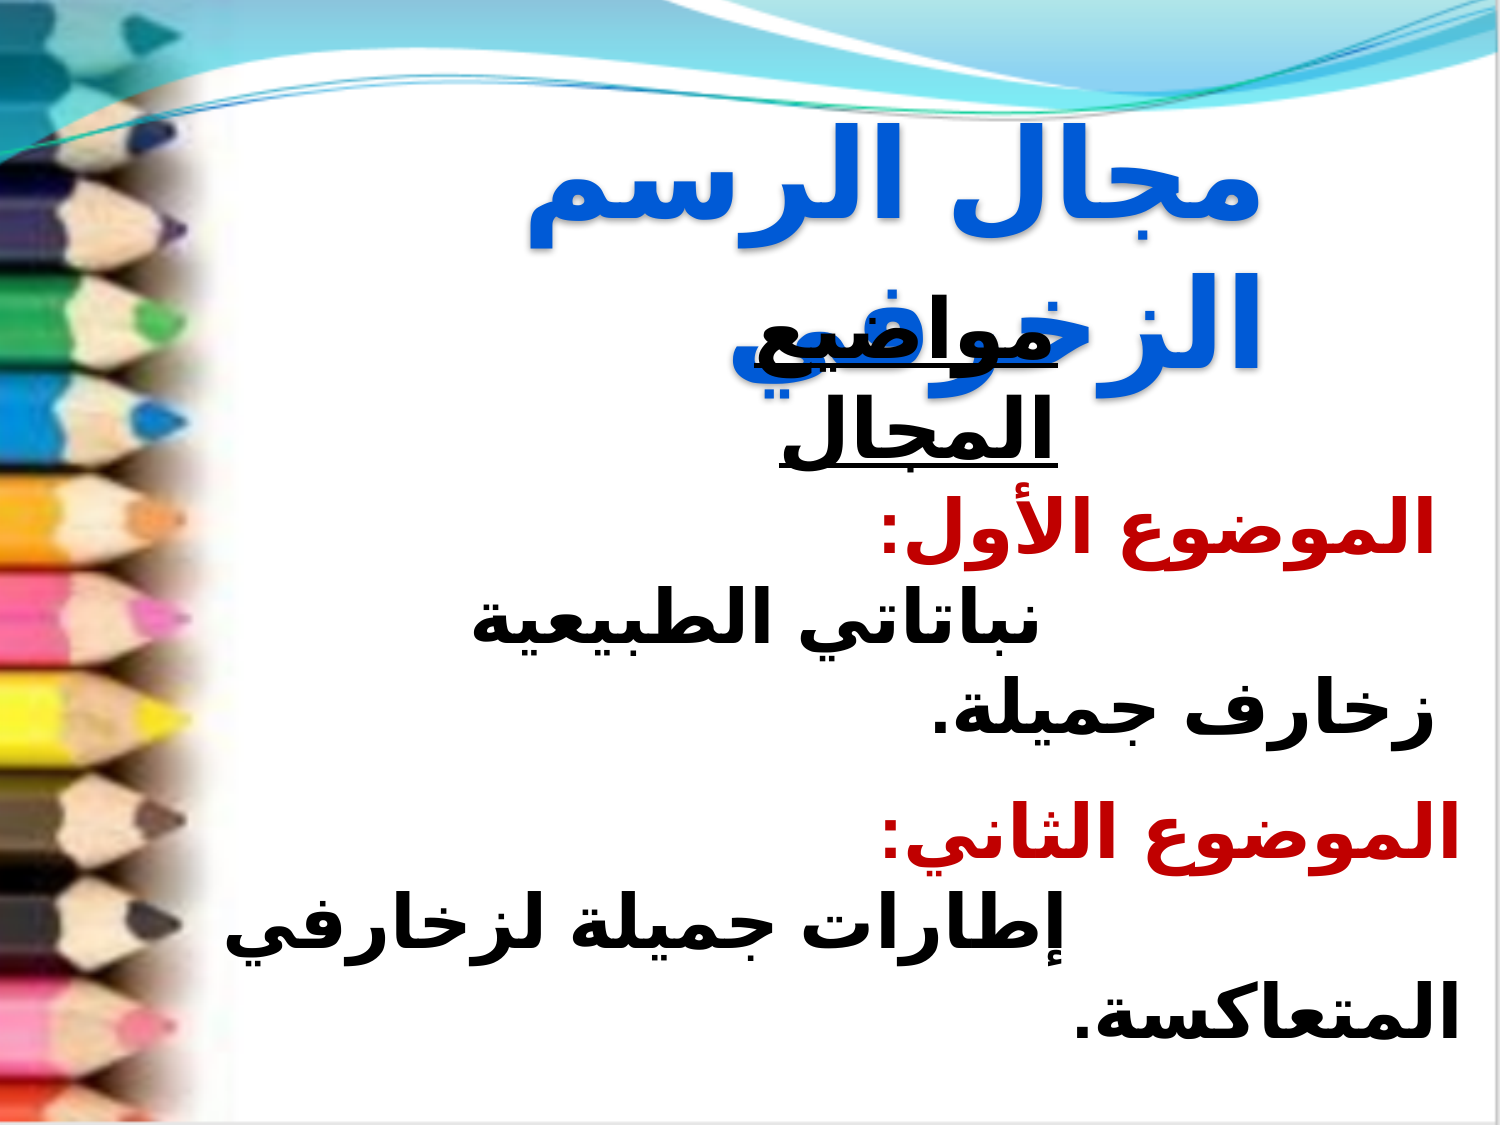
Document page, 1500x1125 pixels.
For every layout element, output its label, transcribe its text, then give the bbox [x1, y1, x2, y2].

text_box مجال الرسم الزخرفي [392, 86, 1284, 402]
text_box مواضيع المجال [603, 267, 1073, 471]
text_box الموضوع الأول: نباتاتي الطبيعية زخارف جميلة. [222, 471, 1453, 756]
text_box الموضوع الثاني: إطارات جميلة لزخارفي المتعاكسة. [58, 775, 1479, 1061]
picture [0, 0, 1500, 1125]
